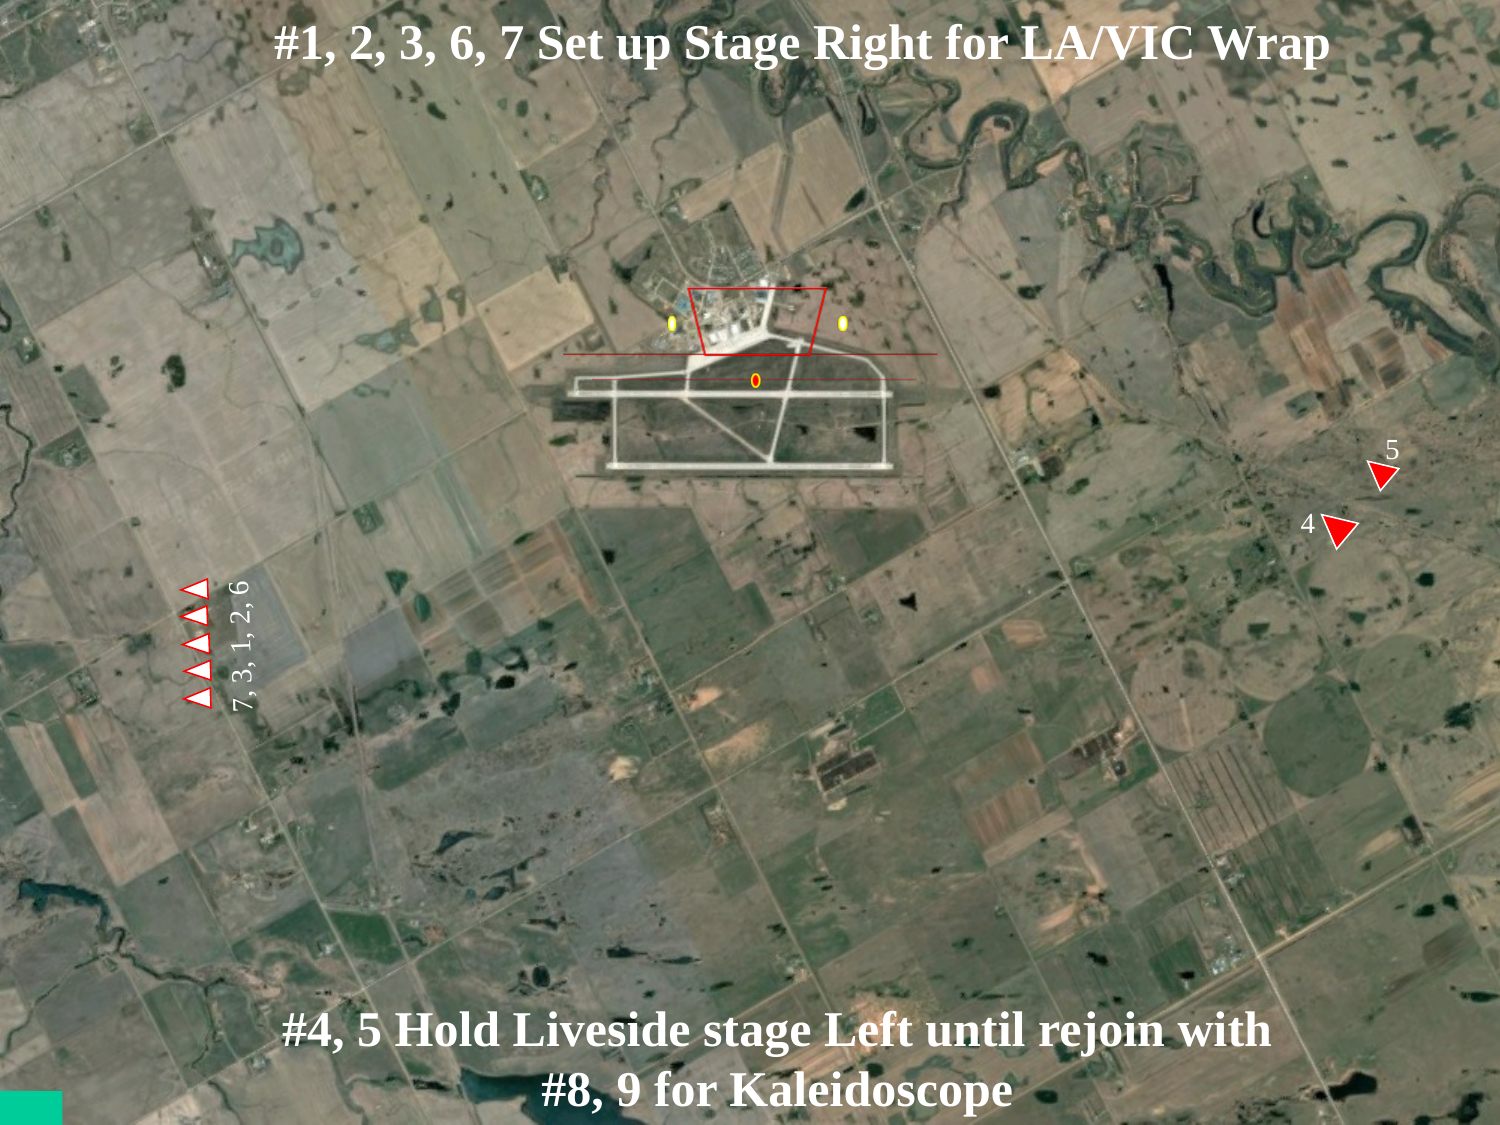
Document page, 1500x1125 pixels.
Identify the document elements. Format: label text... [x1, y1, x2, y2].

picture [0, 0, 1500, 1125]
text_box #4, 5 Hold Liveside stage Left until rejoin with #8, 9 for Kaleidoscope [233, 989, 1321, 1124]
text_box #1, 2, 3, 6, 7 Set up Stage Right for LA/VIC Wrap [246, 1, 1359, 77]
text_box 5 [1370, 422, 1421, 473]
text_box 4 [1285, 496, 1336, 547]
text_box [0, 1090, 63, 1125]
text_box 7, 3, 1, 2, 6 [209, 528, 266, 729]
text_box [1321, 514, 1359, 550]
text_box [1367, 461, 1399, 491]
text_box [130, 629, 261, 658]
